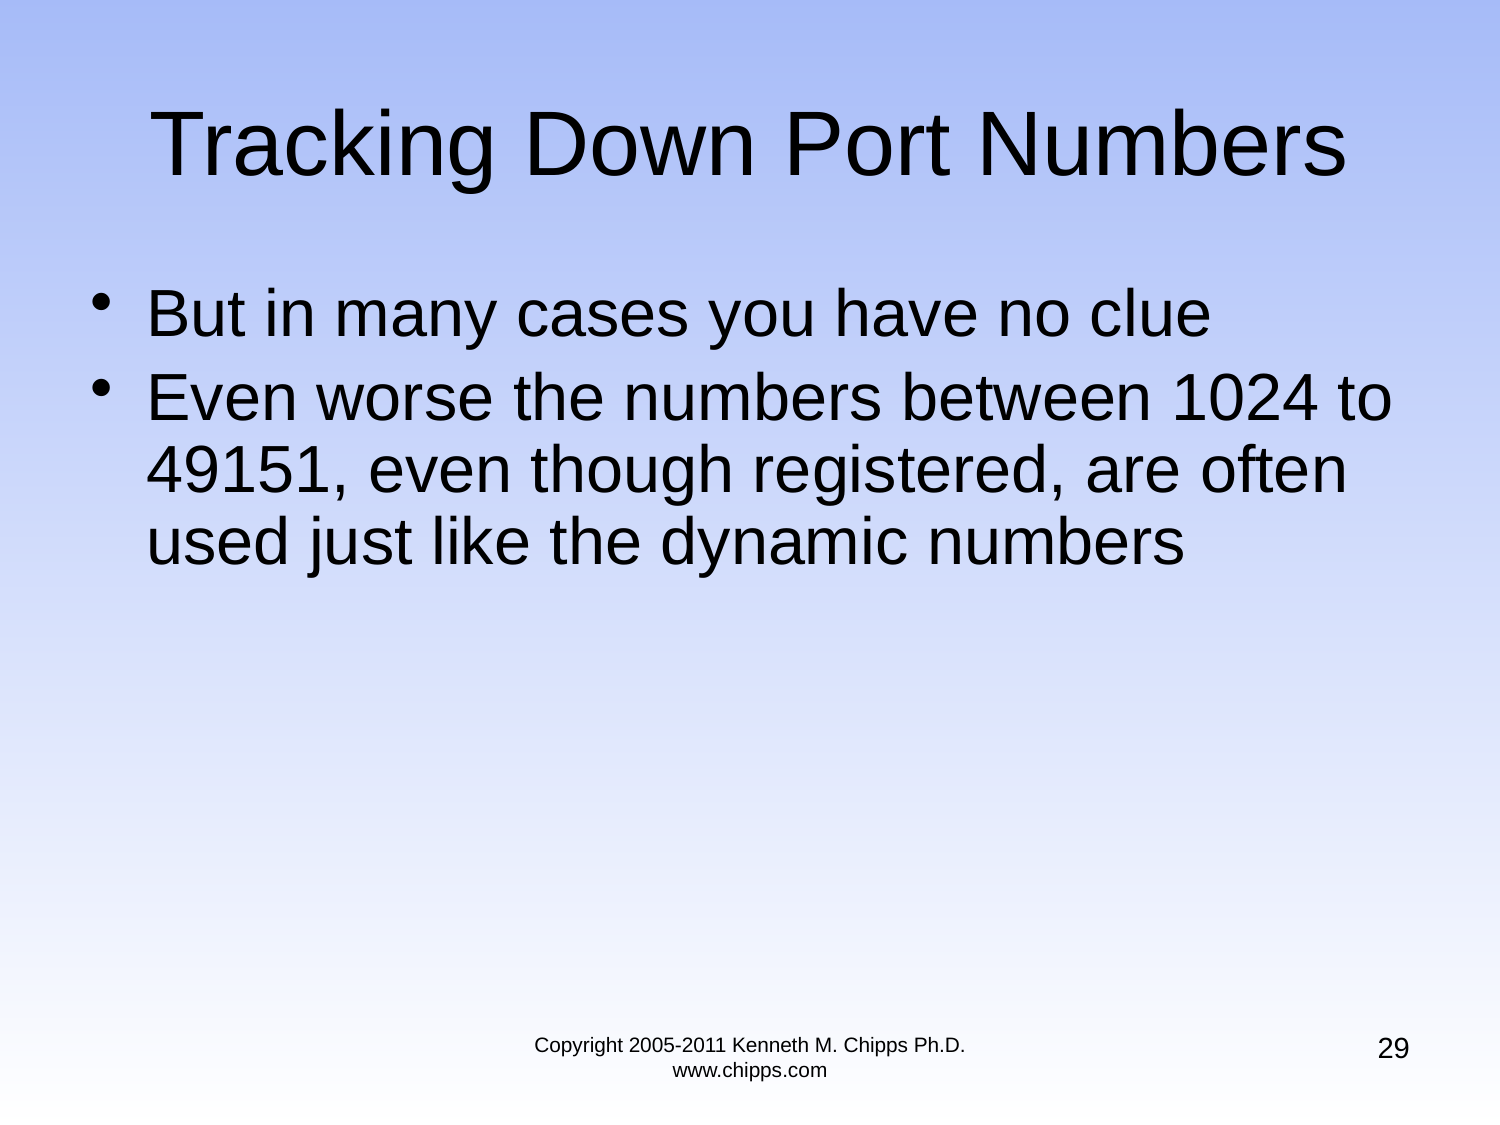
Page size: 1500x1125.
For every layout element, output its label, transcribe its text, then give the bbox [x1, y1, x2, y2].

title Tracking Down Port Numbers [74, 44, 1426, 233]
slide_number 29 [1074, 1021, 1426, 1101]
list But in many cases you have no clue Even worse the numbers between 1024 to 49151, even though registered, are often used just like the dynamic numbers [74, 262, 1426, 1006]
footer Copyright 2005-2011 Kenneth M. Chipps Ph.D. www.chipps.com [449, 1024, 1051, 1103]
